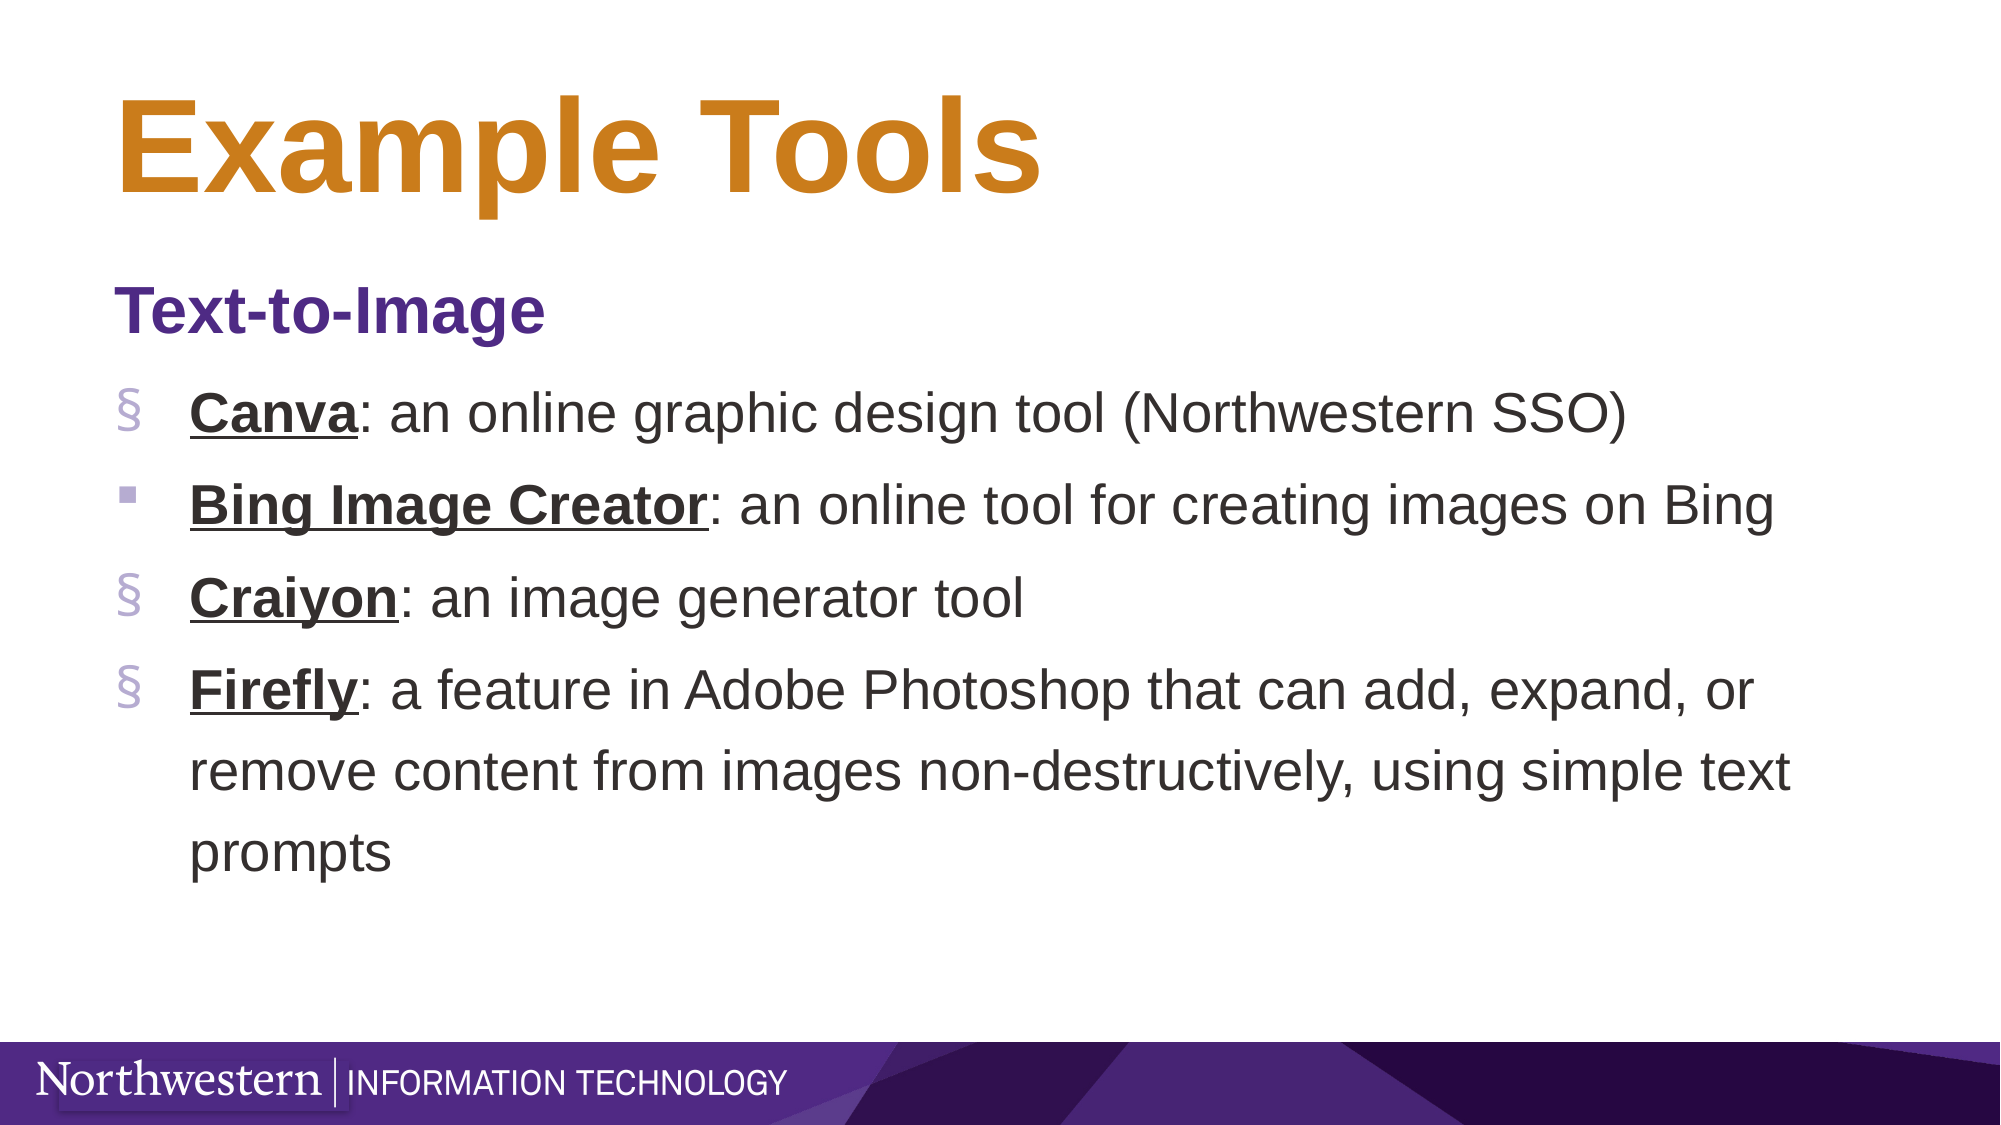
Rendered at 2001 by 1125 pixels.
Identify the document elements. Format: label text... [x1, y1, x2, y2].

picture [0, 0, 2000, 1125]
list Canva: an online graphic design tool (Northwestern SSO) Bing Image Creator: an online tool for creating images on Bing Craiyon: an image generator tool Firefly: a feature in Adobe Photoshop that can add, expand, or remove content from images non-destructively, using simple text prompts [99, 355, 1902, 1016]
title Example Tools [99, 45, 1900, 233]
list Text-to-Image [99, 259, 976, 325]
